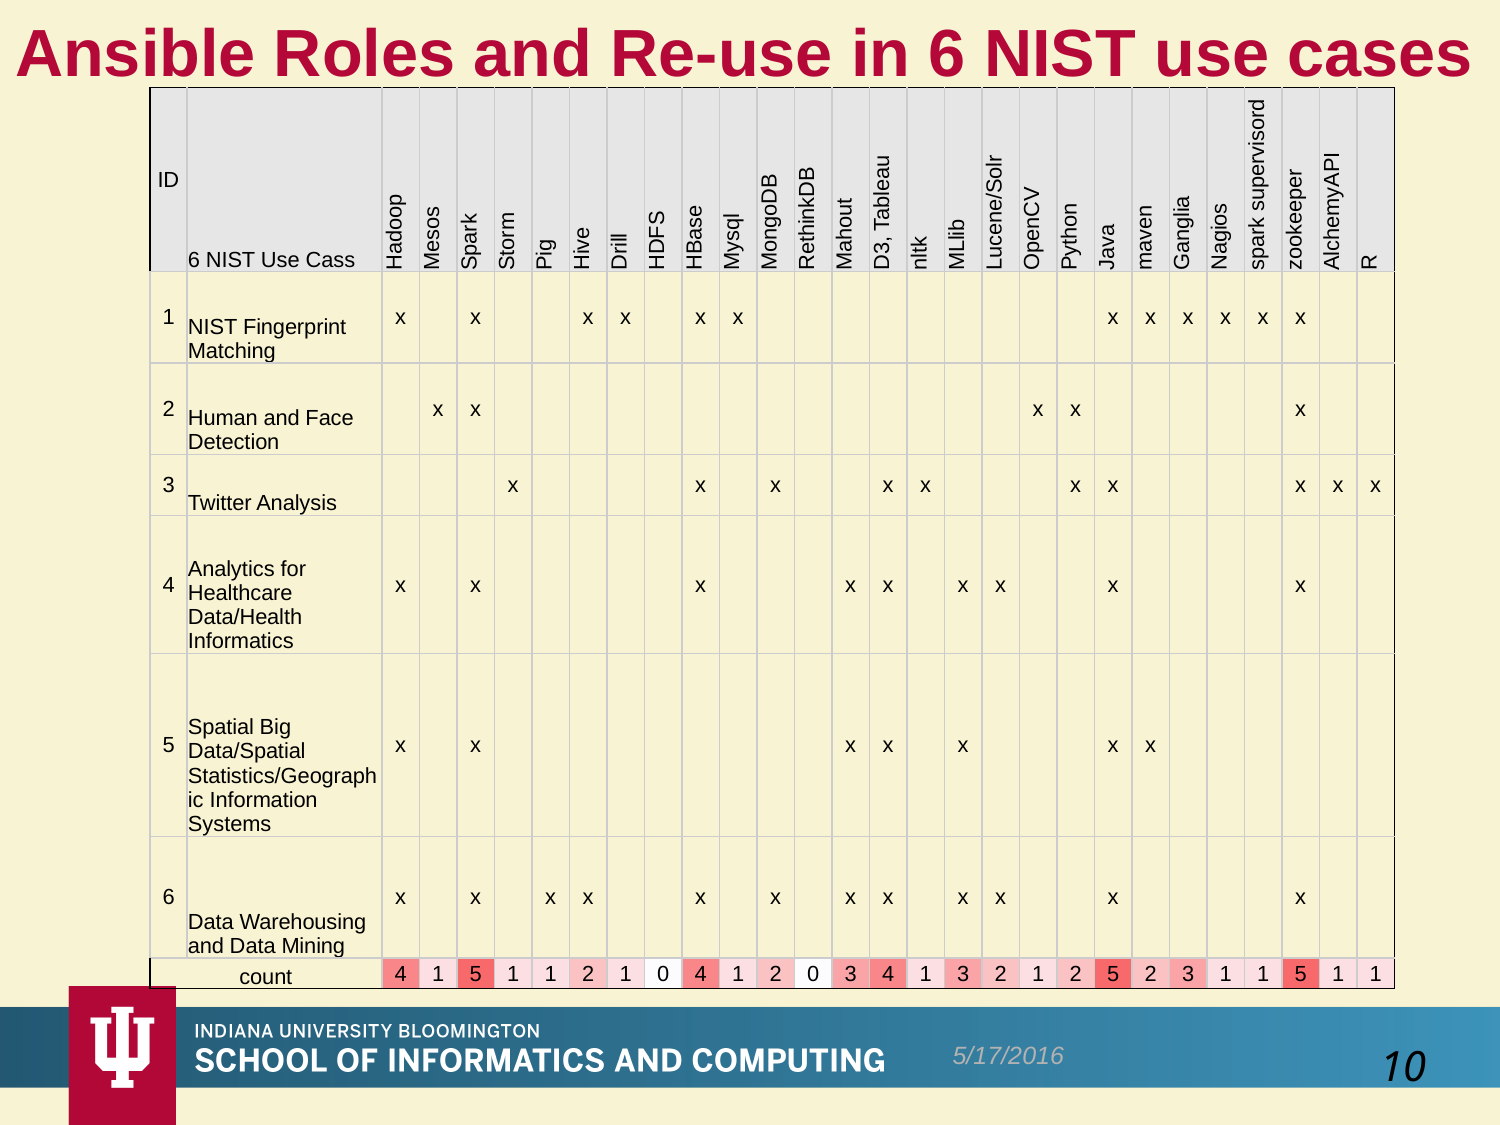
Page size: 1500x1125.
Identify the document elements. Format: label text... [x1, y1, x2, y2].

table_cell 1 [1208, 959, 1244, 988]
table_cell [458, 455, 494, 515]
table_cell x [1133, 654, 1169, 836]
table_cell [1170, 654, 1206, 836]
table_cell x [458, 516, 494, 653]
table_cell 1 [608, 959, 644, 988]
table_cell 2 [983, 959, 1019, 988]
table_cell [420, 272, 456, 362]
table_cell [1358, 516, 1394, 653]
table_cell [608, 455, 644, 515]
table_cell [608, 516, 644, 653]
table_cell [908, 272, 944, 362]
table_header Mahout [833, 88, 869, 271]
table_cell 1 [908, 959, 944, 988]
table_cell x [1058, 364, 1094, 454]
table_cell Spatial Big Data/Spatial Statistics/Geographic Information Systems [188, 654, 381, 836]
table_cell 1 [1245, 959, 1281, 988]
table_header D3, Tableau [870, 88, 906, 271]
table_cell x [833, 654, 869, 836]
table_cell [1358, 272, 1394, 362]
table_cell x [458, 837, 494, 957]
table_cell [1058, 272, 1094, 362]
table_cell x [945, 516, 981, 653]
table_cell [1208, 455, 1244, 515]
table_cell [1020, 654, 1056, 836]
table_cell [795, 272, 831, 362]
table_cell x [833, 516, 869, 653]
table_cell 4 [383, 959, 419, 988]
table_cell [570, 516, 606, 653]
table_cell 1 [1320, 959, 1356, 988]
table_cell [1133, 455, 1169, 515]
table_cell [945, 455, 981, 515]
table_cell [1020, 272, 1056, 362]
table_cell [1208, 364, 1244, 454]
table_cell x [758, 455, 794, 515]
table_cell [795, 455, 831, 515]
table_header MLlib [945, 88, 981, 271]
table_cell [645, 837, 681, 957]
table_header spark supervisord [1245, 88, 1281, 271]
table_cell [795, 516, 831, 653]
picture [0, 986, 1500, 1125]
table_cell [758, 364, 794, 454]
table_cell x [458, 654, 494, 836]
table_header ID [151, 88, 186, 271]
table_cell x [945, 837, 981, 957]
table_cell [570, 654, 606, 836]
table_header HDFS [645, 88, 681, 271]
table_cell 2 [758, 959, 794, 988]
table_cell 3 [1170, 959, 1206, 988]
table_cell 2 [1058, 959, 1094, 988]
table_cell [533, 516, 569, 653]
table_cell [1170, 516, 1206, 653]
table_cell 5 [458, 959, 494, 988]
table_cell [495, 654, 531, 836]
table_cell [1208, 654, 1244, 836]
table_cell [833, 455, 869, 515]
table_cell 2 [570, 959, 606, 988]
table_cell [1020, 516, 1056, 653]
table_header Pig [533, 88, 569, 271]
table_cell [1245, 654, 1281, 836]
table_cell [533, 272, 569, 362]
table_cell 0 [645, 959, 681, 988]
table_header Spark [458, 88, 494, 271]
table_cell Twitter Analysis [188, 455, 381, 515]
table_cell [683, 654, 719, 836]
table_cell [570, 455, 606, 515]
table_cell [495, 364, 531, 454]
table_cell [645, 272, 681, 362]
table_cell 3 [151, 455, 186, 515]
table_cell [908, 837, 944, 957]
table_header Java [1095, 88, 1131, 271]
table_header Hive [570, 88, 606, 271]
table_cell x [1133, 272, 1169, 362]
table_cell [983, 455, 1019, 515]
table_cell 1 [1358, 959, 1394, 988]
table_cell x [1283, 516, 1319, 653]
table_cell [758, 516, 794, 653]
table_cell [1058, 654, 1094, 836]
table_cell [1058, 837, 1094, 957]
table_cell [1358, 364, 1394, 454]
table_cell [795, 837, 831, 957]
table_cell x [908, 455, 944, 515]
table_cell [983, 654, 1019, 836]
table_cell 5 [1095, 959, 1131, 988]
table_cell [758, 654, 794, 836]
table_cell 2 [1133, 959, 1169, 988]
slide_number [937, 1024, 1275, 1085]
table_cell x [383, 272, 419, 362]
table_cell 3 [833, 959, 869, 988]
table_cell 3 [945, 959, 981, 988]
table_header RethinkDB [795, 88, 831, 271]
title Ansible Roles and Re-use in 6 NIST use cases [0, 0, 1500, 100]
table_cell [645, 654, 681, 836]
table_cell [1170, 837, 1206, 957]
table_cell x [1095, 837, 1131, 957]
table_cell [983, 364, 1019, 454]
table_header Mysql [720, 88, 756, 271]
table_cell [870, 272, 906, 362]
table_cell [758, 272, 794, 362]
table_cell [833, 364, 869, 454]
table_cell [608, 364, 644, 454]
table_cell [1320, 837, 1356, 957]
table_cell [908, 364, 944, 454]
table_cell [420, 516, 456, 653]
table_cell 2 [151, 364, 186, 454]
table_cell [383, 364, 419, 454]
table_cell [1020, 837, 1056, 957]
table_cell x [495, 455, 531, 515]
table_cell x [1283, 455, 1319, 515]
table_cell 1 [151, 272, 186, 362]
table_cell [645, 455, 681, 515]
table_header 6 NIST Use Cass [188, 88, 381, 271]
table_cell [1245, 364, 1281, 454]
table_cell [495, 837, 531, 957]
table_cell Human and Face Detection [188, 364, 381, 454]
table_cell x [683, 272, 719, 362]
table_cell x [383, 516, 419, 653]
table_cell 1 [533, 959, 569, 988]
table_header MongoDB [758, 88, 794, 271]
table_header HBase [683, 88, 719, 271]
table_cell x [570, 837, 606, 957]
table_cell [420, 455, 456, 515]
table_header maven [1133, 88, 1169, 271]
table_header Mesos [420, 88, 456, 271]
table_cell x [1095, 272, 1131, 362]
table_cell x [383, 837, 419, 957]
table_cell x [608, 272, 644, 362]
table_cell [870, 364, 906, 454]
table_cell [1320, 654, 1356, 836]
table_cell Data Warehousing and Data Mining [188, 837, 381, 957]
table_cell [945, 272, 981, 362]
table_header Python [1058, 88, 1094, 271]
table_cell [645, 516, 681, 653]
table_cell [1283, 654, 1319, 836]
table_cell 1 [420, 959, 456, 988]
table_cell x [683, 516, 719, 653]
table_cell x [1020, 364, 1056, 454]
table_header Storm [495, 88, 531, 271]
table_header zookeeper [1283, 88, 1319, 271]
table_cell x [945, 654, 981, 836]
table_cell [1208, 516, 1244, 653]
table_cell x [1283, 272, 1319, 362]
table_cell x [683, 455, 719, 515]
table_header Nagios [1208, 88, 1244, 271]
table_cell x [1208, 272, 1244, 362]
table_cell x [683, 837, 719, 957]
table_cell [720, 837, 756, 957]
table_cell [1245, 837, 1281, 957]
table_cell Analytics for Healthcare Data/Health Informatics [188, 516, 381, 653]
table_cell [1320, 272, 1356, 362]
table_cell [1358, 837, 1394, 957]
table_cell [720, 455, 756, 515]
table_cell [645, 364, 681, 454]
table_cell x [458, 364, 494, 454]
table_cell [1095, 364, 1131, 454]
table_cell [1058, 516, 1094, 653]
table_cell x [1283, 837, 1319, 957]
table_cell [1320, 364, 1356, 454]
table_cell x [1170, 272, 1206, 362]
table_cell 6 [151, 837, 186, 957]
table_cell x [983, 837, 1019, 957]
table_cell x [383, 654, 419, 836]
table_cell x [1095, 654, 1131, 836]
table_cell 5 [151, 654, 186, 836]
table_cell [1245, 455, 1281, 515]
table_cell [1170, 364, 1206, 454]
table_cell [720, 364, 756, 454]
table_cell 0 [795, 959, 831, 988]
table_header Hadoop [383, 88, 419, 271]
table_cell [1133, 516, 1169, 653]
table_cell [795, 364, 831, 454]
table_cell [945, 364, 981, 454]
table_cell [383, 455, 419, 515]
table_cell [495, 516, 531, 653]
table_cell 4 [683, 959, 719, 988]
table_cell x [458, 272, 494, 362]
table_cell x [1320, 455, 1356, 515]
table_cell x [1058, 455, 1094, 515]
table_header AlchemyAPI [1320, 88, 1356, 271]
table_cell x [533, 837, 569, 957]
table_cell x [720, 272, 756, 362]
table_header nltk [908, 88, 944, 271]
table_cell [1320, 516, 1356, 653]
table_cell count [151, 959, 381, 988]
table_cell [908, 516, 944, 653]
table_cell [1020, 455, 1056, 515]
table_header OpenCV [1020, 88, 1056, 271]
table_cell x [1358, 455, 1394, 515]
table_header Drill [608, 88, 644, 271]
table_cell 4 [870, 959, 906, 988]
table_cell [608, 654, 644, 836]
table_cell [533, 364, 569, 454]
table_cell NIST Fingerprint Matching [188, 272, 381, 362]
table_cell [608, 837, 644, 957]
table_cell [420, 654, 456, 836]
table_cell 5 [1283, 959, 1319, 988]
table_cell 1 [495, 959, 531, 988]
table_cell [1245, 516, 1281, 653]
table_cell [683, 364, 719, 454]
table_cell x [758, 837, 794, 957]
table_cell [533, 654, 569, 836]
table_cell [983, 272, 1019, 362]
table_cell x [833, 837, 869, 957]
table_cell x [870, 516, 906, 653]
table_header Ganglia [1170, 88, 1206, 271]
table_cell x [870, 455, 906, 515]
table_cell x [570, 272, 606, 362]
table_cell [533, 455, 569, 515]
table_cell [1358, 654, 1394, 836]
table_header R [1358, 88, 1394, 271]
table_cell [495, 272, 531, 362]
table_cell x [1095, 516, 1131, 653]
table_cell x [870, 837, 906, 957]
table_cell [1208, 837, 1244, 957]
slide_number 10 [1365, 1032, 1474, 1081]
table_cell x [870, 654, 906, 836]
table_cell [795, 654, 831, 836]
table_cell [420, 837, 456, 957]
table_cell [1170, 455, 1206, 515]
table_cell [1133, 364, 1169, 454]
table_header Lucene/Solr [983, 88, 1019, 271]
table_cell 1 [1020, 959, 1056, 988]
table_cell 4 [151, 516, 186, 653]
table_cell x [1095, 455, 1131, 515]
table_cell [908, 654, 944, 836]
table_cell x [420, 364, 456, 454]
table_cell x [1245, 272, 1281, 362]
table_cell [720, 516, 756, 653]
table_cell x [1283, 364, 1319, 454]
table_cell x [983, 516, 1019, 653]
table_cell 1 [720, 959, 756, 988]
table_cell [1133, 837, 1169, 957]
table_cell [720, 654, 756, 836]
table_cell [833, 272, 869, 362]
table_cell [570, 364, 606, 454]
